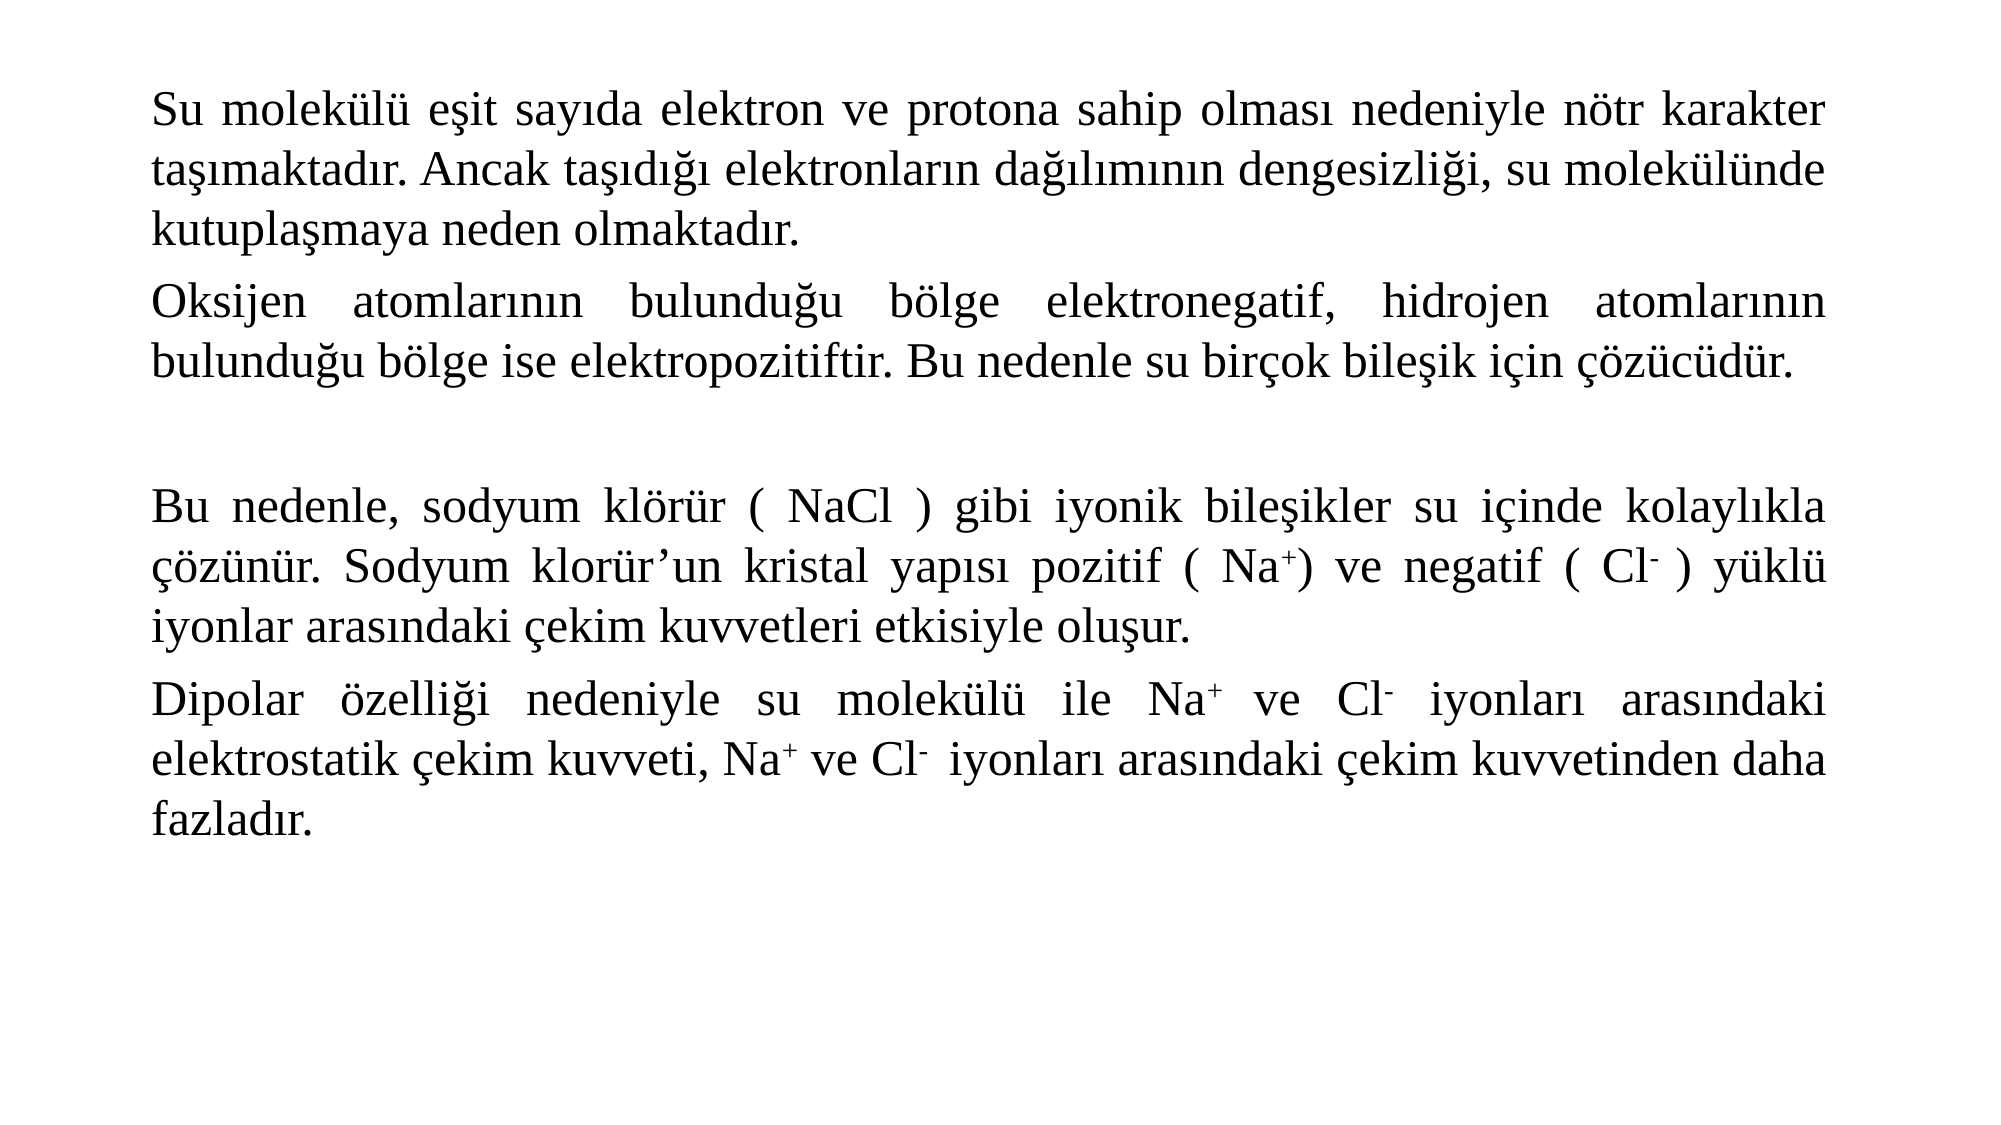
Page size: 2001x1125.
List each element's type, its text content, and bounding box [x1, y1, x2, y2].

text_box Su molekülü eşit sayıda elektron ve protona sahip olması nedeniyle nötr karakter taşımaktadır. Ancak taşıdığı elektronların dağılımının dengesizliği, su molekülünde kutuplaşmaya neden olmaktadır. Oksijen atomlarının bulunduğu bölge elektronegatif, hidrojen atomlarının bulunduğu bölge ise elektropozitiftir. Bu nedenle su birçok bileşik için çözücüdür. Bu nedenle, sodyum klörür ( NaCl ) gibi iyonik bileşikler su içinde kolaylıkla çözünür. Sodyum klorür’un kristal yapısı pozitif ( Na+) ve negatif ( Cl- ) yüklü iyonlar arasındaki çekim kuvvetleri etkisiyle oluşur. Dipolar özelliği nedeniyle su molekülü ile Na+ ve Cl- iyonları arasındaki elektrostatik çekim kuvveti, Na+ ve Cl- iyonları arasındaki çekim kuvvetinden daha fazladır. [136, 67, 1843, 926]
